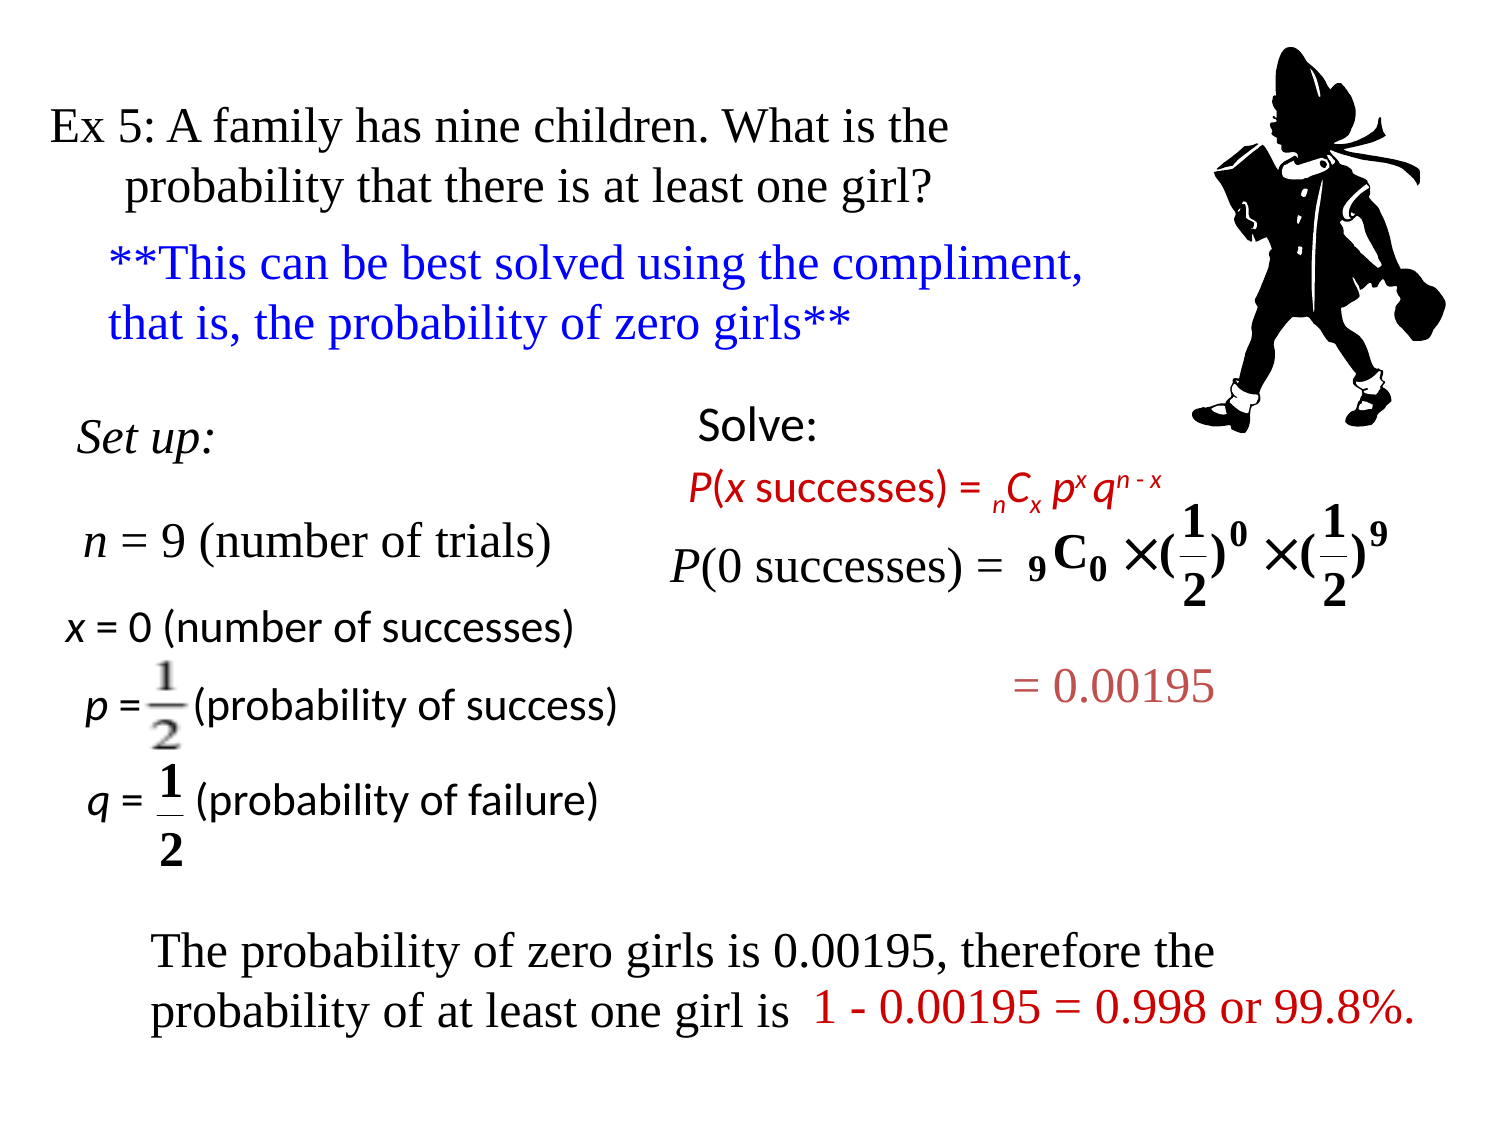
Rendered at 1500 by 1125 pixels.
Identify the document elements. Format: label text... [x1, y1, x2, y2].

text_box The probability of zero girls is 0.00195, therefore the probability of at least one girl is [135, 909, 1244, 1045]
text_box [152, 753, 189, 873]
text_box p = (probability of success) [198, 666, 635, 737]
text_box **This can be best solved using the compliment, that is, the probability of zero girls** [93, 222, 1112, 358]
text_box x = 0 (number of successes) [50, 589, 591, 660]
text_box Set up: [61, 396, 233, 471]
text_box q = (probability of failure) [72, 762, 147, 833]
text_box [1024, 493, 1392, 613]
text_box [139, 647, 194, 753]
text_box P(x successes) = nCx px qn - x [673, 448, 1177, 524]
text_box 1 - 0.00195 = 0.998 or 99.8%. [797, 966, 1431, 1041]
text_box = 0.00195 [997, 645, 1231, 721]
picture [1190, 46, 1449, 435]
text_box Solve: [682, 384, 845, 459]
text_box Ex 5: A family has nine children. What is the probability that there is at least one girl? [34, 84, 1185, 220]
text_box n = 9 (number of trials) [68, 499, 568, 575]
text_box P(0 successes) = [655, 524, 1019, 600]
text_box p = (probability of success) [70, 666, 134, 737]
text_box q = (probability of failure) [193, 762, 616, 833]
